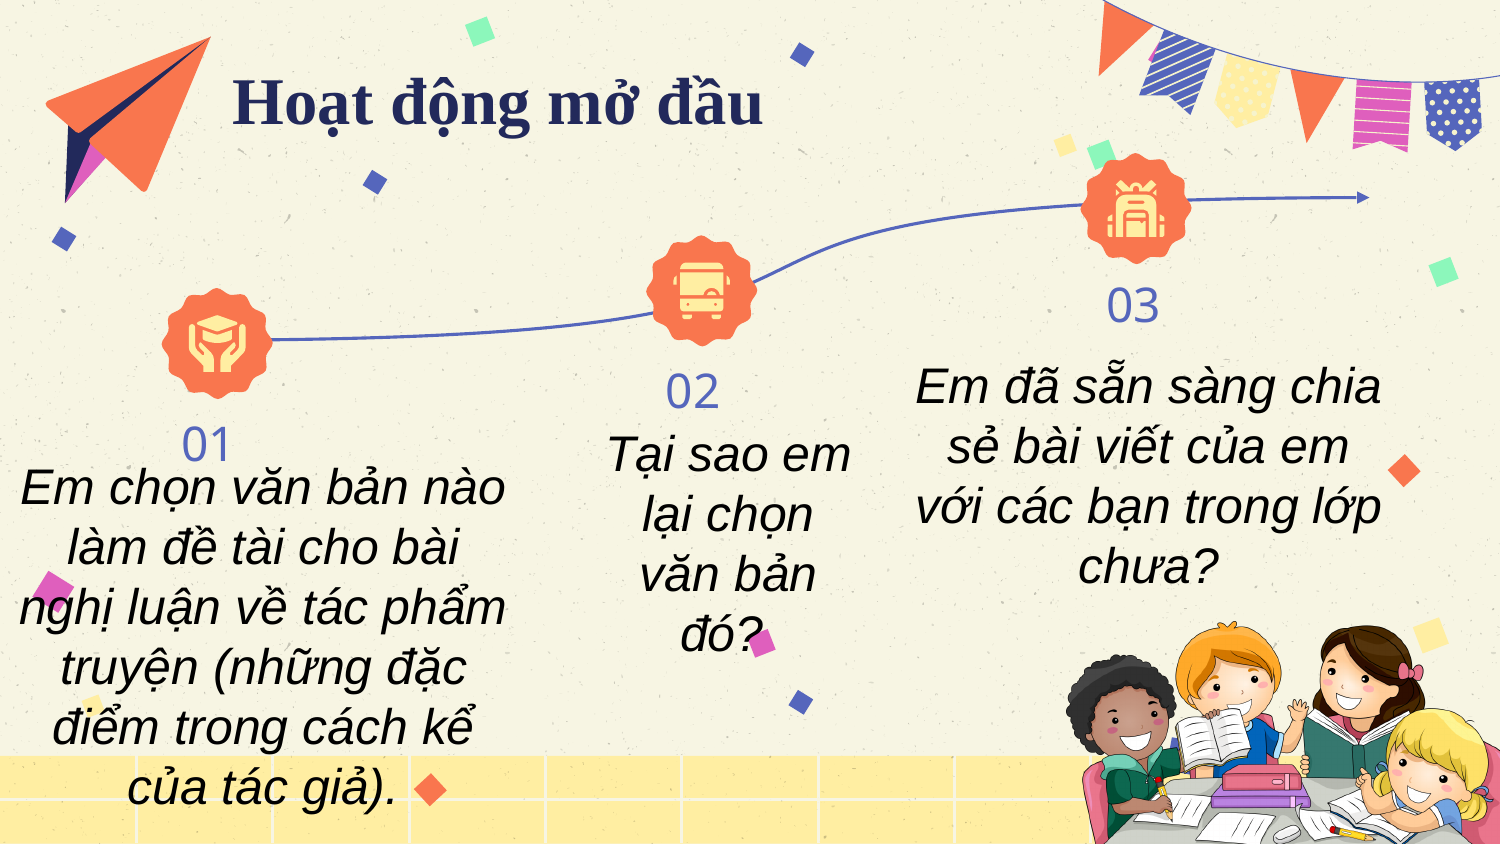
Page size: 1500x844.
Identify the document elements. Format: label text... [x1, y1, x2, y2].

text_box Em chọn văn bản nào làm đề tài cho bài nghị luận về tác phẩm truyện (những đặc điểm trong cách kể của tác giả). [0, 439, 528, 571]
text_box [413, 773, 447, 807]
title Hoạt động mở đầu [217, 42, 1087, 154]
picture [0, 0, 1500, 844]
text_box [1053, 133, 1077, 158]
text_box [673, 262, 731, 320]
text_box 02 [650, 350, 899, 434]
picture [1115, 154, 1130, 160]
text_box Tại sao em lại chọn văn bản đó? [583, 406, 874, 538]
text_box [788, 689, 814, 715]
text_box Em đã sẵn sàng chia sẻ bài viết của em với các bạn trong lớp chưa? [899, 338, 1399, 470]
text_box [1107, 179, 1165, 238]
text_box [1090, 159, 1106, 170]
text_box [44, 36, 211, 204]
text_box [1086, 161, 1186, 196]
text_box 01 [166, 402, 431, 487]
text_box [362, 169, 388, 195]
text_box [747, 628, 776, 658]
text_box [188, 314, 246, 373]
text_box [161, 303, 271, 400]
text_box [189, 197, 1370, 341]
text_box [1092, 0, 1500, 153]
